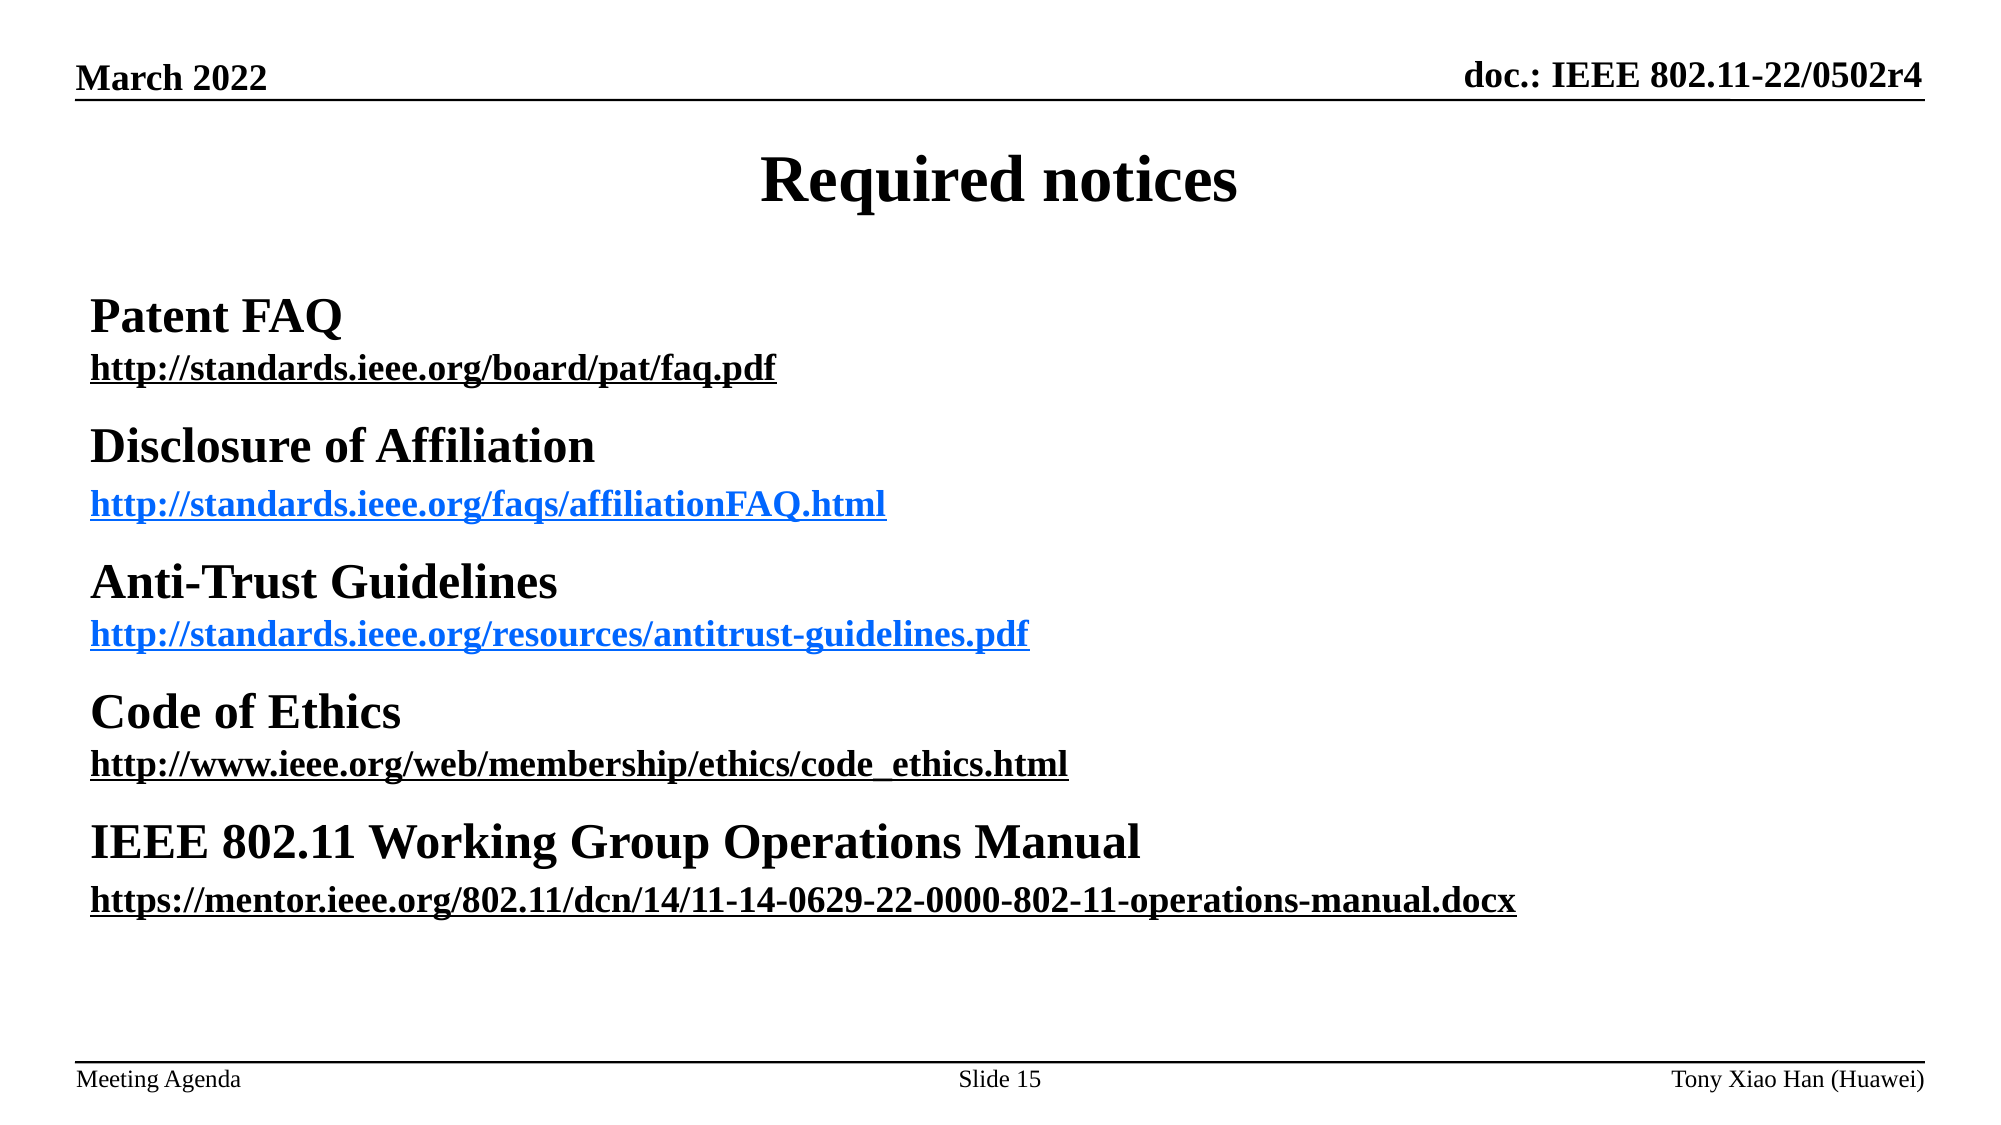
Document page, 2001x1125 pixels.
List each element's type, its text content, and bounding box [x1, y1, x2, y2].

text_box Patent FAQ http://standards.ieee.org/board/pat/faq.pdf Disclosure of Affiliation http://standards.ieee.org/faqs/affiliationFAQ.html Anti-Trust Guidelines http://standards.ieee.org/resources/antitrust-guidelines.pdf Code of Ethics http://www.ieee.org/web/membership/ethics/code_ethics.html IEEE 802.11 Working Group Operations Manual https://mentor.ieee.org/802.11/dcn/14/11-14-0629-22-0000-802-11-operations-manual.docx [75, 275, 1925, 1050]
text_box Required notices [362, 87, 1638, 263]
